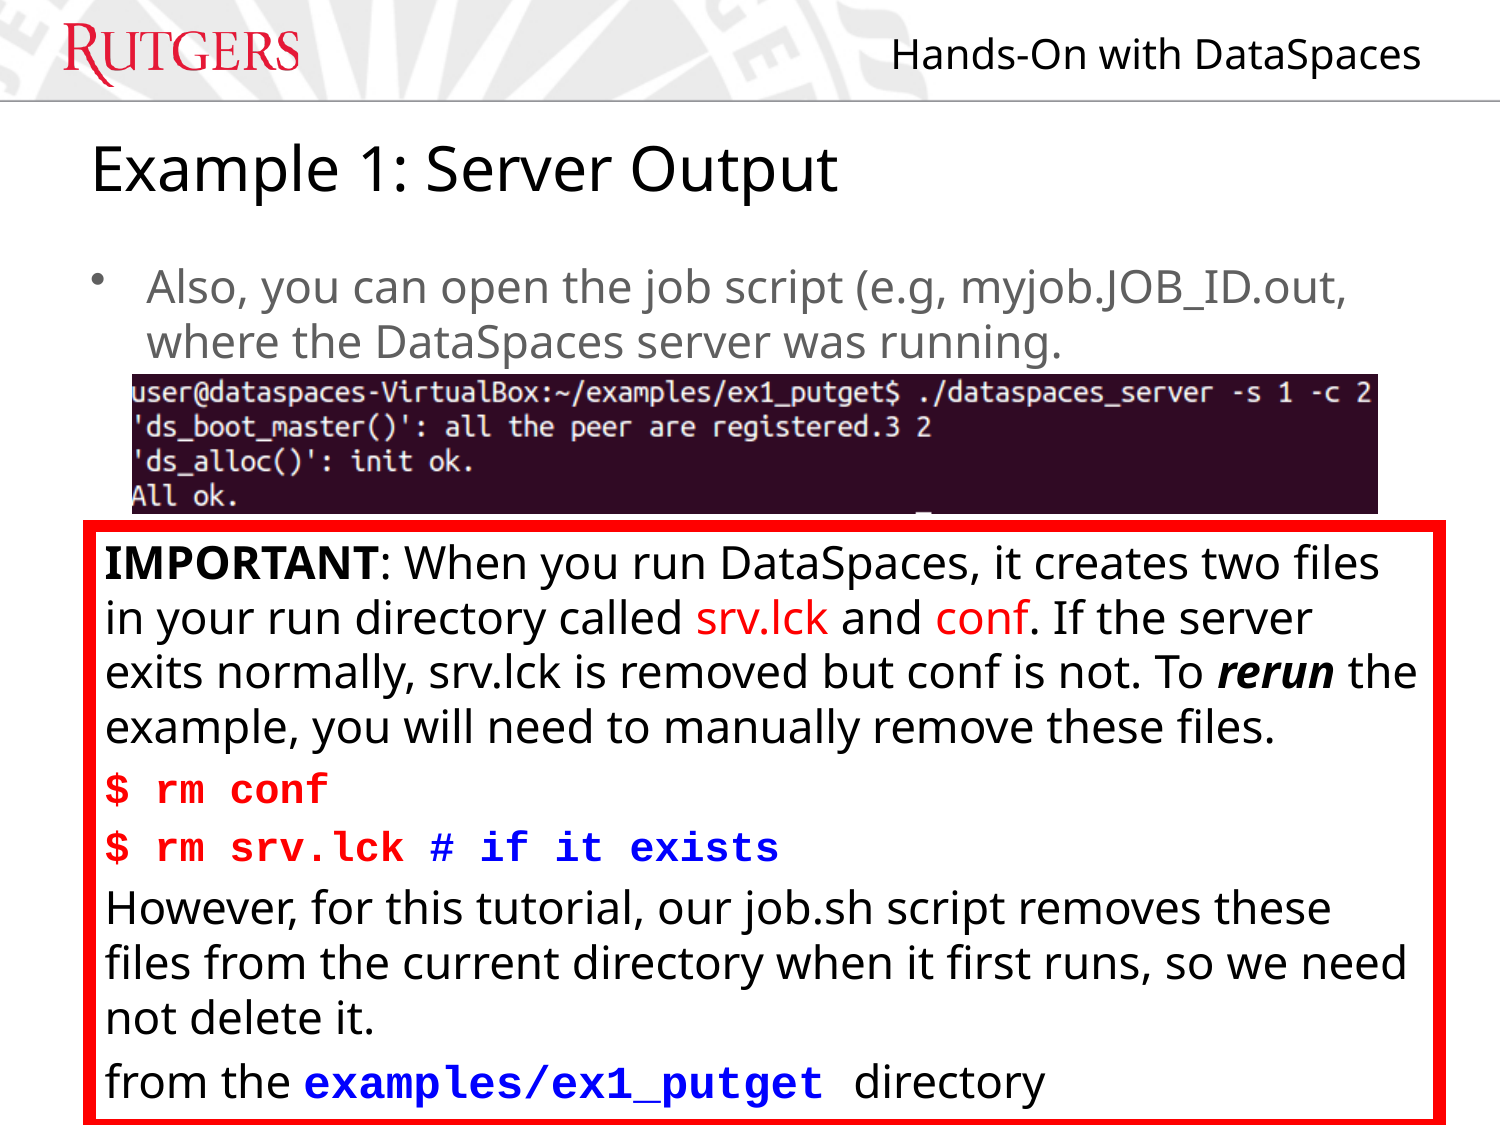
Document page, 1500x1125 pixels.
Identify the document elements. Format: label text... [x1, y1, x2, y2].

title Example 1: Server Output [75, 99, 1425, 233]
text_box IMPORTANT: When you run DataSpaces, it creates two files in your run directory called srv.lck and conf. If the server exits normally, srv.lck is removed but conf is not. To rerun the example, you will need to manually remove these files. $ rm conf $ rm srv.lck # if it exists However, for this tutorial, our job.sh script removes these files from the current directory when it first runs, so we need not delete it. from the examples/ex1_putget directory [89, 525, 1440, 1125]
picture [0, 0, 1500, 102]
picture [132, 374, 1378, 515]
list Also, you can open the job script (e.g, myjob.JOB_ID.out, where the DataSpaces server was running. [75, 249, 1425, 403]
